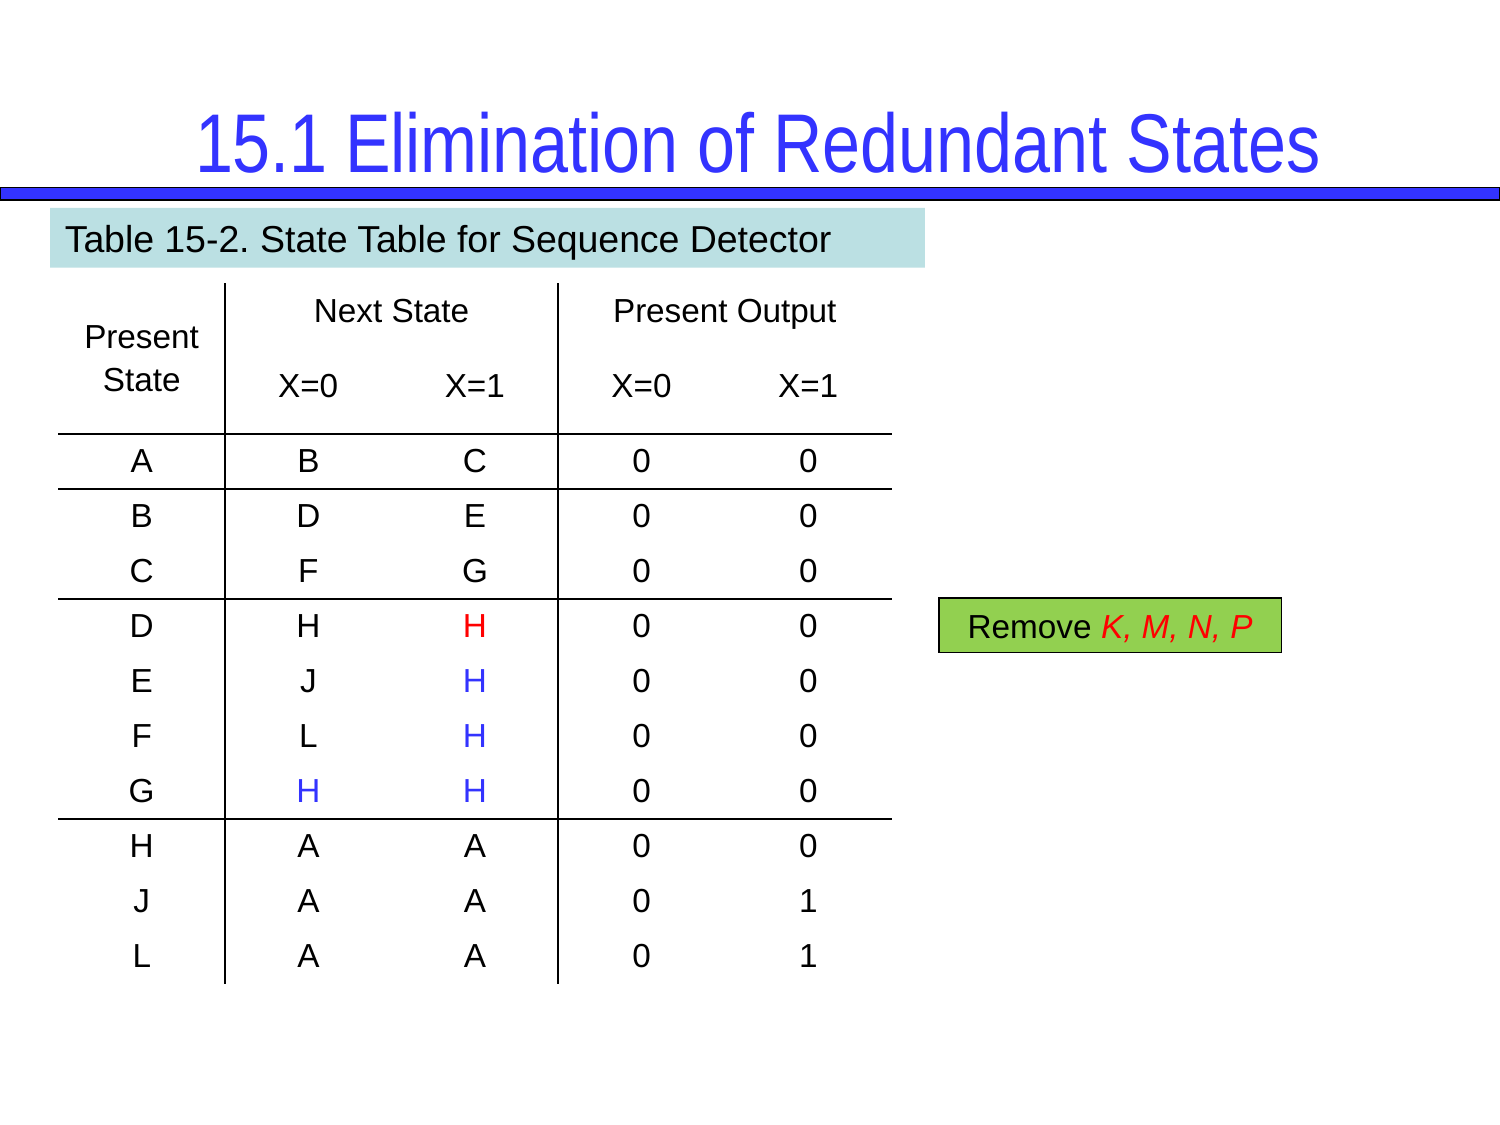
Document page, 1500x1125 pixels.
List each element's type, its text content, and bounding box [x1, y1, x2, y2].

table_cell 1 [725, 929, 892, 984]
table_cell 0 [559, 709, 725, 764]
table_cell 0 [559, 764, 725, 818]
table_cell B [226, 435, 392, 488]
table_cell L [226, 709, 392, 764]
table_cell 0 [725, 435, 892, 488]
table_cell F [226, 544, 392, 598]
table_cell H [226, 764, 392, 818]
table_cell E [58, 654, 224, 709]
table_cell E [392, 490, 557, 544]
table_cell A [58, 435, 224, 488]
table_cell 0 [559, 544, 725, 598]
table_cell 0 [559, 929, 725, 984]
table_cell C [58, 544, 224, 598]
table_cell H [392, 654, 557, 709]
table_cell H [58, 820, 224, 874]
table_cell 0 [559, 654, 725, 709]
table_cell H [392, 709, 557, 764]
table_cell A [226, 820, 392, 874]
table_cell X=0 [226, 338, 392, 433]
table_cell 0 [725, 490, 892, 544]
table_cell 0 [725, 654, 892, 709]
table_header Next State [226, 283, 557, 338]
table_cell A [392, 820, 557, 874]
table_cell A [392, 929, 557, 984]
table_cell B [58, 490, 224, 544]
table_cell X=1 [392, 338, 557, 433]
table_cell A [226, 874, 392, 929]
table_cell C [392, 435, 557, 488]
table_cell 0 [725, 600, 892, 654]
table_cell 0 [559, 435, 725, 488]
title 15.1 Elimination of Redundant States [45, 45, 1471, 233]
table_cell 0 [559, 820, 725, 874]
table_cell 0 [559, 600, 725, 654]
table_cell J [226, 654, 392, 709]
text_box Remove K, M, N, P [938, 597, 1282, 653]
table_cell 0 [725, 820, 892, 874]
table_header Present Output [559, 283, 892, 338]
table_cell 1 [725, 874, 892, 929]
table_cell D [226, 490, 392, 544]
table_cell X=1 [725, 338, 892, 433]
table_cell F [58, 709, 224, 764]
table_cell H [392, 764, 557, 818]
table_cell G [58, 764, 224, 818]
table_cell X=0 [559, 338, 725, 433]
table_cell G [392, 544, 557, 598]
table_cell 0 [725, 544, 892, 598]
table_cell 0 [559, 490, 725, 544]
table_cell 0 [725, 764, 892, 818]
table_cell J [58, 874, 224, 929]
table_cell A [226, 929, 392, 984]
table_cell H [392, 600, 557, 654]
table_cell L [58, 929, 224, 984]
table_cell 0 [725, 709, 892, 764]
table_header Present State [58, 283, 224, 433]
text_box Table 15-2. State Table for Sequence Detector [50, 207, 925, 268]
table_cell 0 [559, 874, 725, 929]
table_cell A [392, 874, 557, 929]
table_cell H [226, 600, 392, 654]
table_cell D [58, 600, 224, 654]
